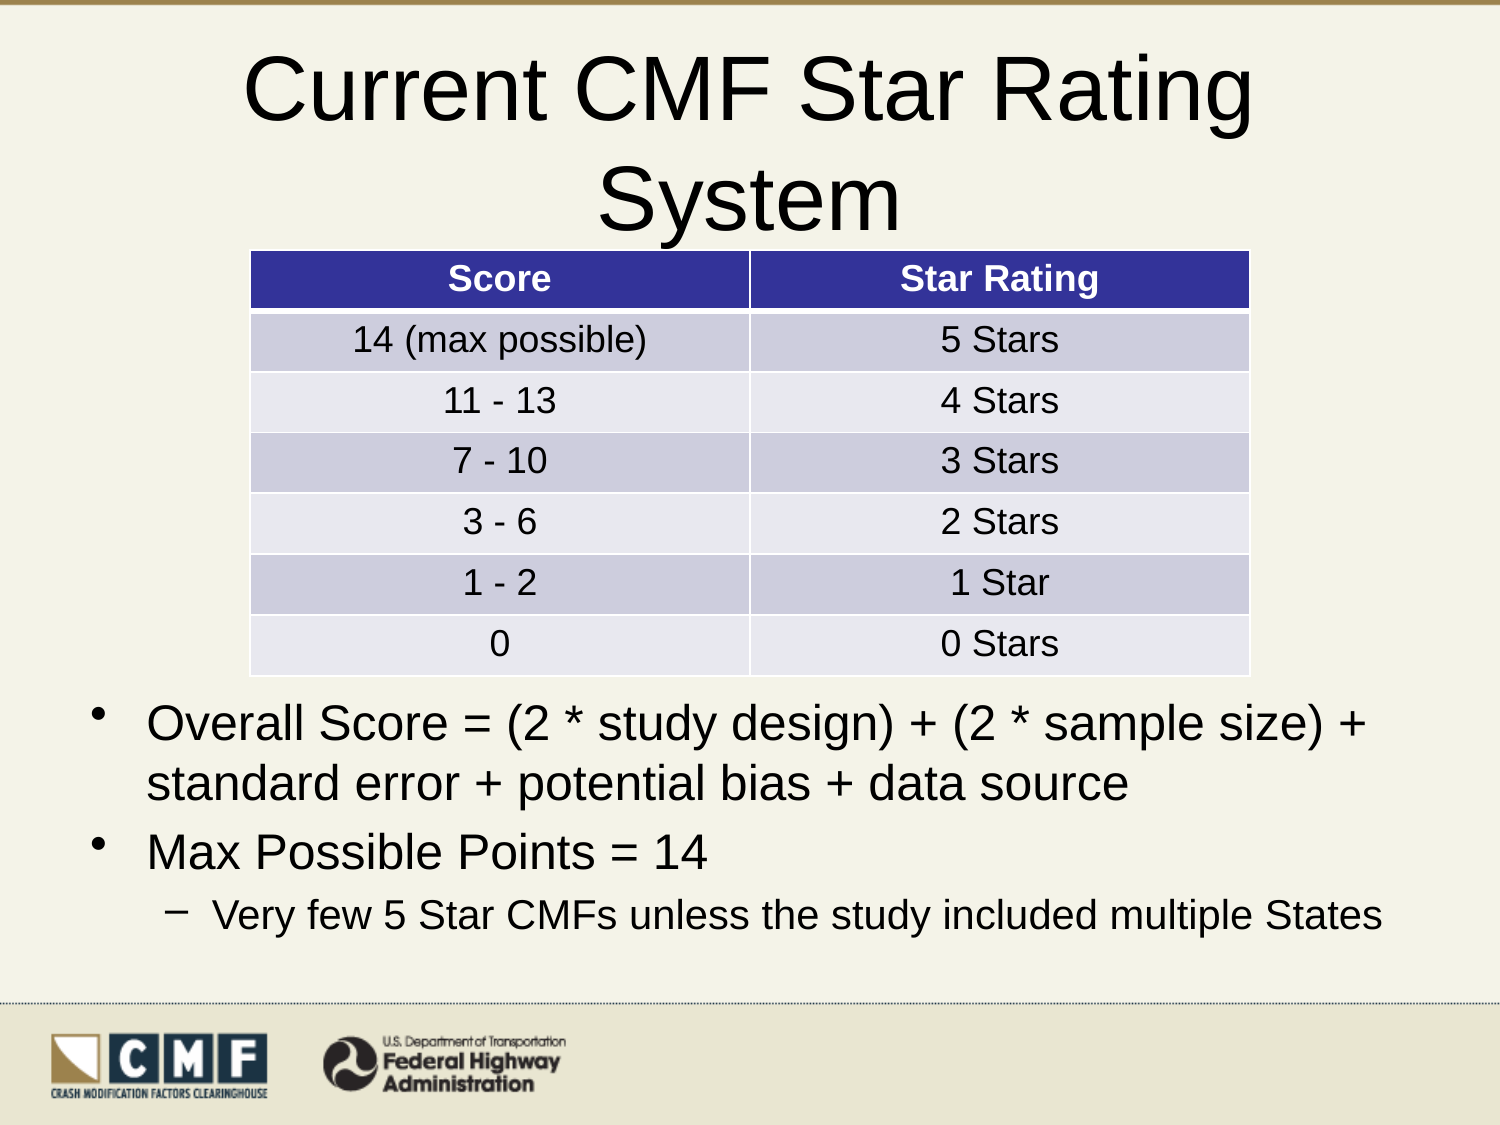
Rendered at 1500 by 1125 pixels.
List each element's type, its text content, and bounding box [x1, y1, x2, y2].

table_cell 0 Stars [751, 616, 1249, 675]
table_header Star Rating [751, 251, 1249, 308]
table_cell 1 Star [751, 555, 1249, 614]
table_cell 0 [251, 616, 749, 675]
table_cell 4 Stars [751, 373, 1249, 432]
table_cell 7 - 10 [251, 433, 749, 492]
table_cell 1 - 2 [251, 555, 749, 614]
table_cell 3 - 6 [251, 494, 749, 553]
table_cell 2 Stars [751, 494, 1249, 553]
list Overall Score = (2 * study design) + (2 * sample size) + standard error + potential bias + data source Max Possible Points = 14 Very few 5 Star CMFs unless the study included multiple States [75, 262, 1425, 1005]
title Current CMF Star Rating System [75, 45, 1425, 233]
table_cell 11 - 13 [251, 373, 749, 432]
table_cell 14 (max possible) [251, 314, 749, 371]
table_header Score [251, 251, 749, 308]
picture [0, 0, 1500, 1125]
table_cell 3 Stars [751, 433, 1249, 492]
table_cell 5 Stars [751, 314, 1249, 371]
